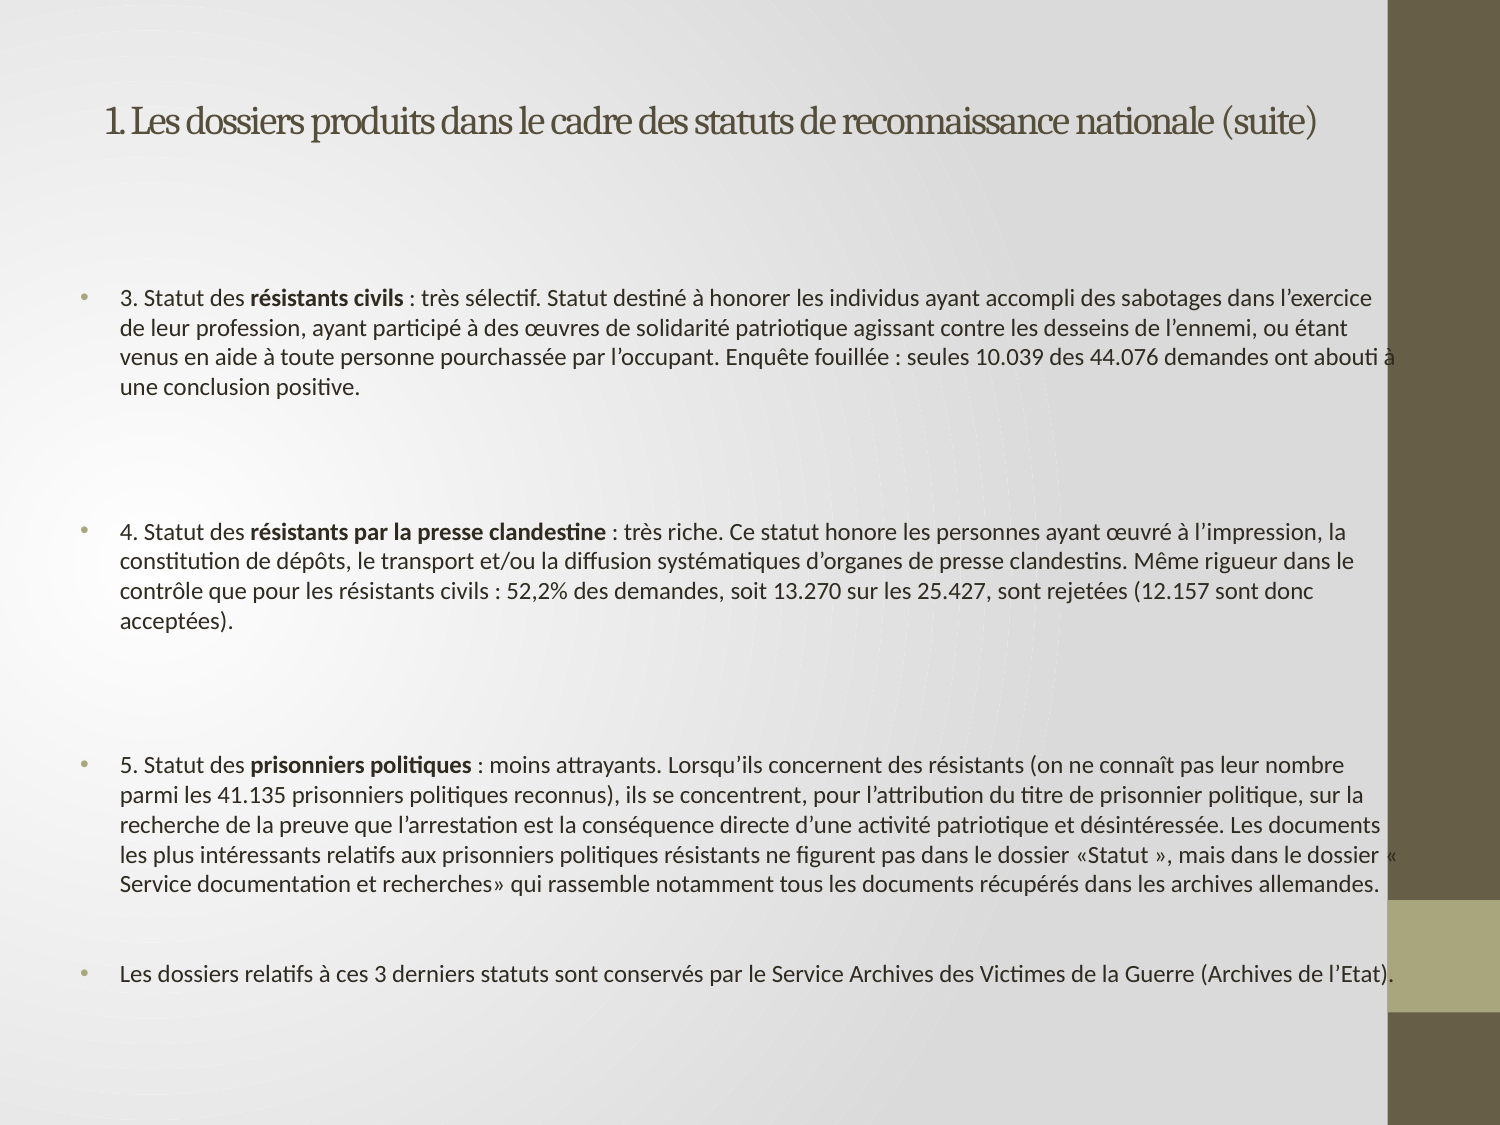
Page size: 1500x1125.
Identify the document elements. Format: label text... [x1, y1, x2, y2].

title 1. Les dossiers produits dans le cadre des statuts de reconnaissance nationale (suite) [37, 66, 1388, 171]
list 3. Statut des résistants civils : très sélectif. Statut destiné à honorer les individus ayant accompli des sabotages dans l’exercice de leur profession, ayant participé à des œuvres de solidarité patriotique agissant contre les desseins de l’ennemi, ou étant venus en aide à toute personne pourchassée par l’occupant. Enquête fouillée : seules 10.039 des 44.076 demandes ont abouti à une conclusion positive. 4. Statut des résistants par la presse clandestine : très riche. Ce statut honore les personnes ayant œuvré à l’impression, la constitution de dépôts, le transport et/ou la diffusion systématiques d’organes de presse clandestins. Même rigueur dans le contrôle que pour les résistants civils : 52,2% des demandes, soit 13.270 sur les 25.427, sont rejetées (12.157 sont donc acceptées). 5. Statut des prisonniers politiques : moins attrayants. Lorsqu’ils concernent des résistants (on ne connaît pas leur nombre parmi les 41.135 prisonniers politiques reconnus), ils se concentrent, pour l’attribution du titre de prisonnier politique, sur la recherche de la preuve que l’arrestation est la conséquence directe d’une activité patriotique et désintéressée. Les documents les plus intéressants relatifs aux prisonniers politiques résistants ne figurent pas dans le dossier «Statut », mais dans le dossier « Service documentation et recherches» qui rassemble notamment tous les documents récupérés dans les archives allemandes. Les dossiers relatifs à ces 3 derniers statuts sont conservés par le Service Archives des Victimes de la Guerre (Archives de l’Etat). [64, 184, 1415, 1059]
